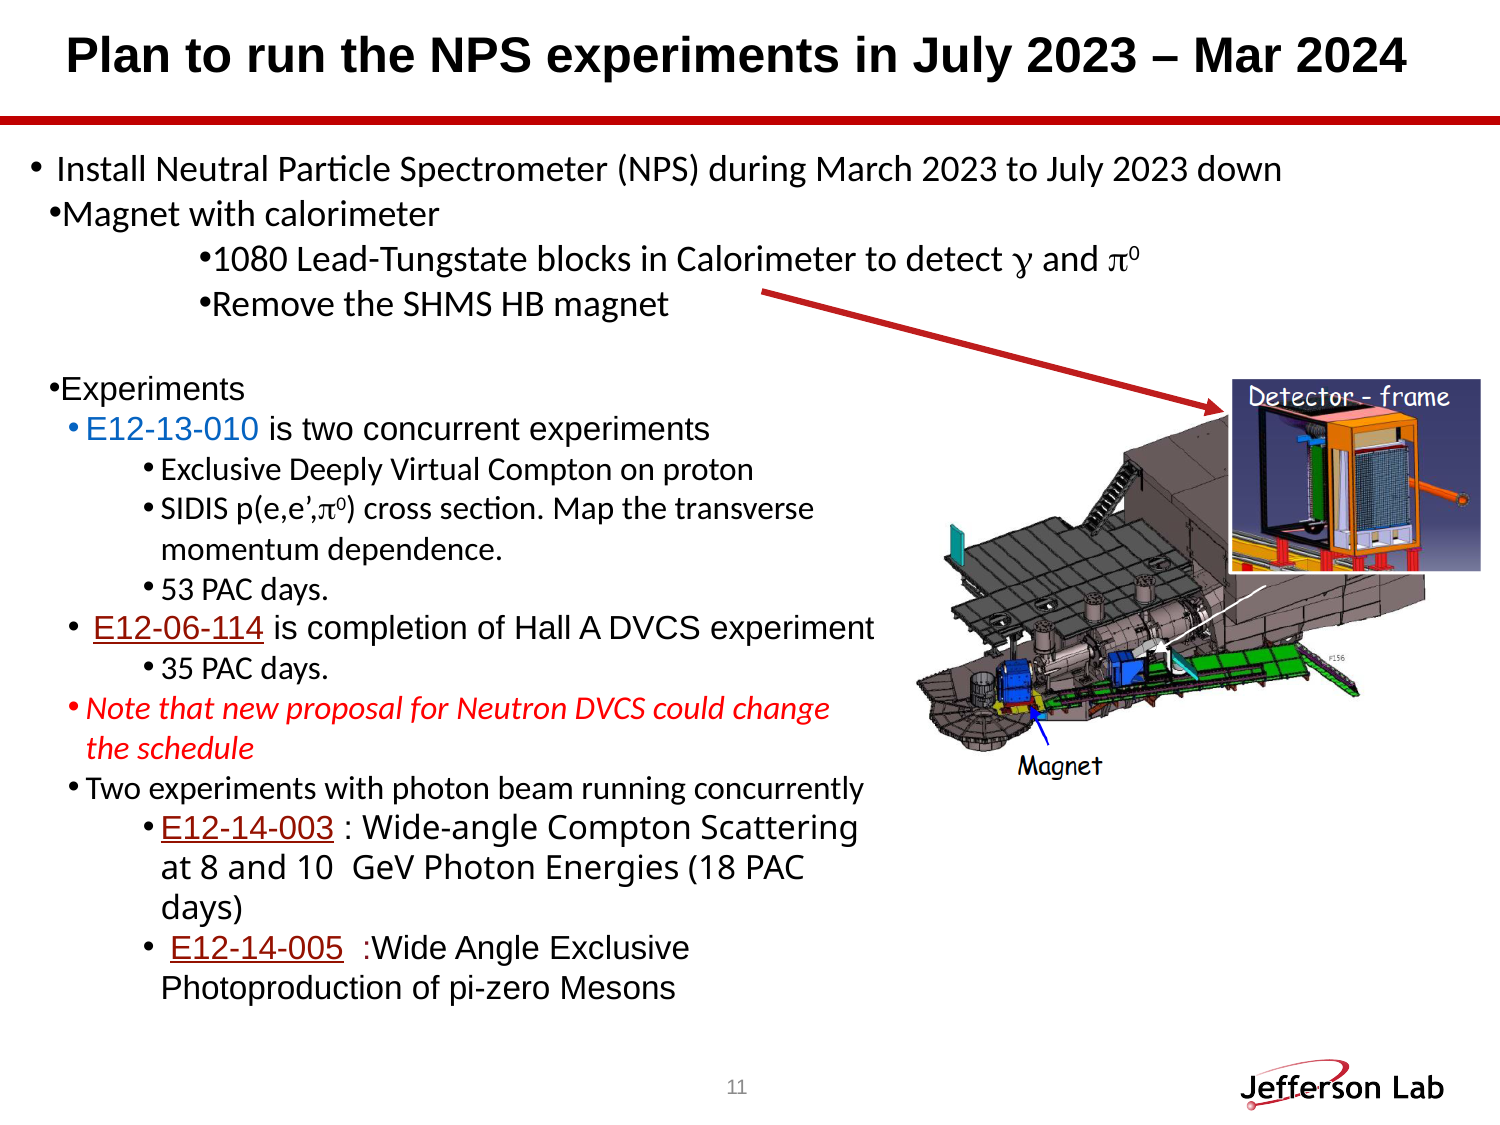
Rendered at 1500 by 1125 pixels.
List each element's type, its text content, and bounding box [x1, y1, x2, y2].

title Plan to run the NPS experiments in July 2023 – Mar 2024 [50, 15, 1440, 96]
slide_number 11 [693, 1060, 782, 1111]
picture [897, 352, 1485, 792]
text_box Install Neutral Particle Spectrometer (NPS) during March 2023 to July 2023 down Magnet with calorimeter 1080 Lead-Tungstate blocks in Calorimeter to detect g and p0 Remove the SHMS HB magnet [14, 136, 1426, 332]
picture [1238, 1051, 1457, 1122]
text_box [761, 291, 1225, 412]
text_box Experiments E12-13-010 is two concurrent experiments Exclusive Deeply Virtual Compton on proton SIDIS p(e,e’,p0) cross section. Map the transverse momentum dependence. 53 PAC days. E12-06-114 is completion of Hall A DVCS experiment 35 PAC days. Note that new proposal for Neutron DVCS could change the schedule Two experiments with photon beam running concurrently E12-14-003 : Wide-angle Compton Scattering at 8 and 10 GeV Photon Energies (18 PAC days) E12-14-005 :Wide Angle Exclusive Photoproduction of pi-zero Mesons [14, 359, 898, 1059]
